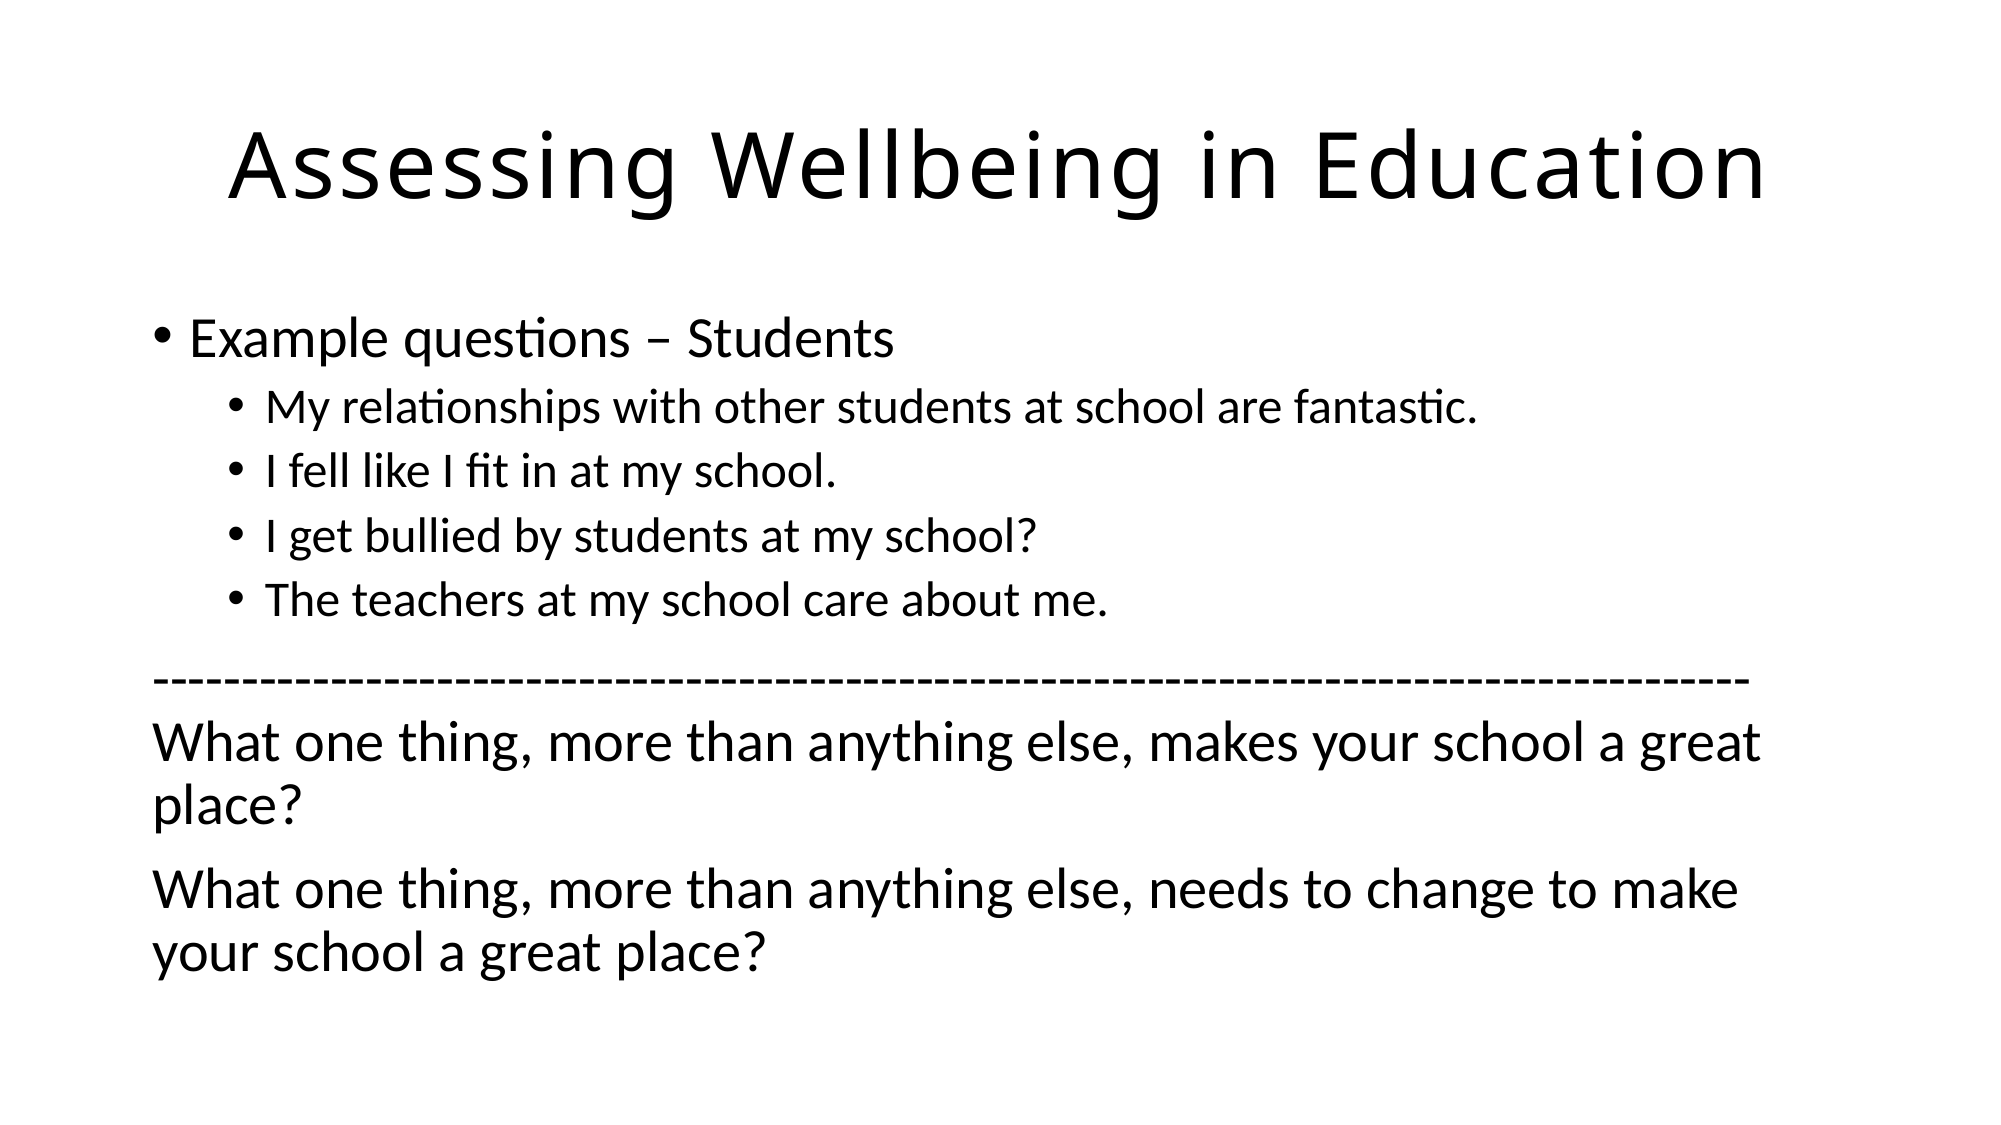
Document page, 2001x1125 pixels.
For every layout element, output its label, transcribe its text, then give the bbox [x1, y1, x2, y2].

list Example questions – Students My relationships with other students at school are fantastic. I fell like I fit in at my school. I get bullied by students at my school? The teachers at my school care about me. ------------------------------------------------------------------------------------------What one thing, more than anything else, makes your school a great place? What one thing, more than anything else, needs to change to make your school a great place? [137, 299, 1863, 1014]
title Assessing Wellbeing in Education [137, 59, 1863, 278]
